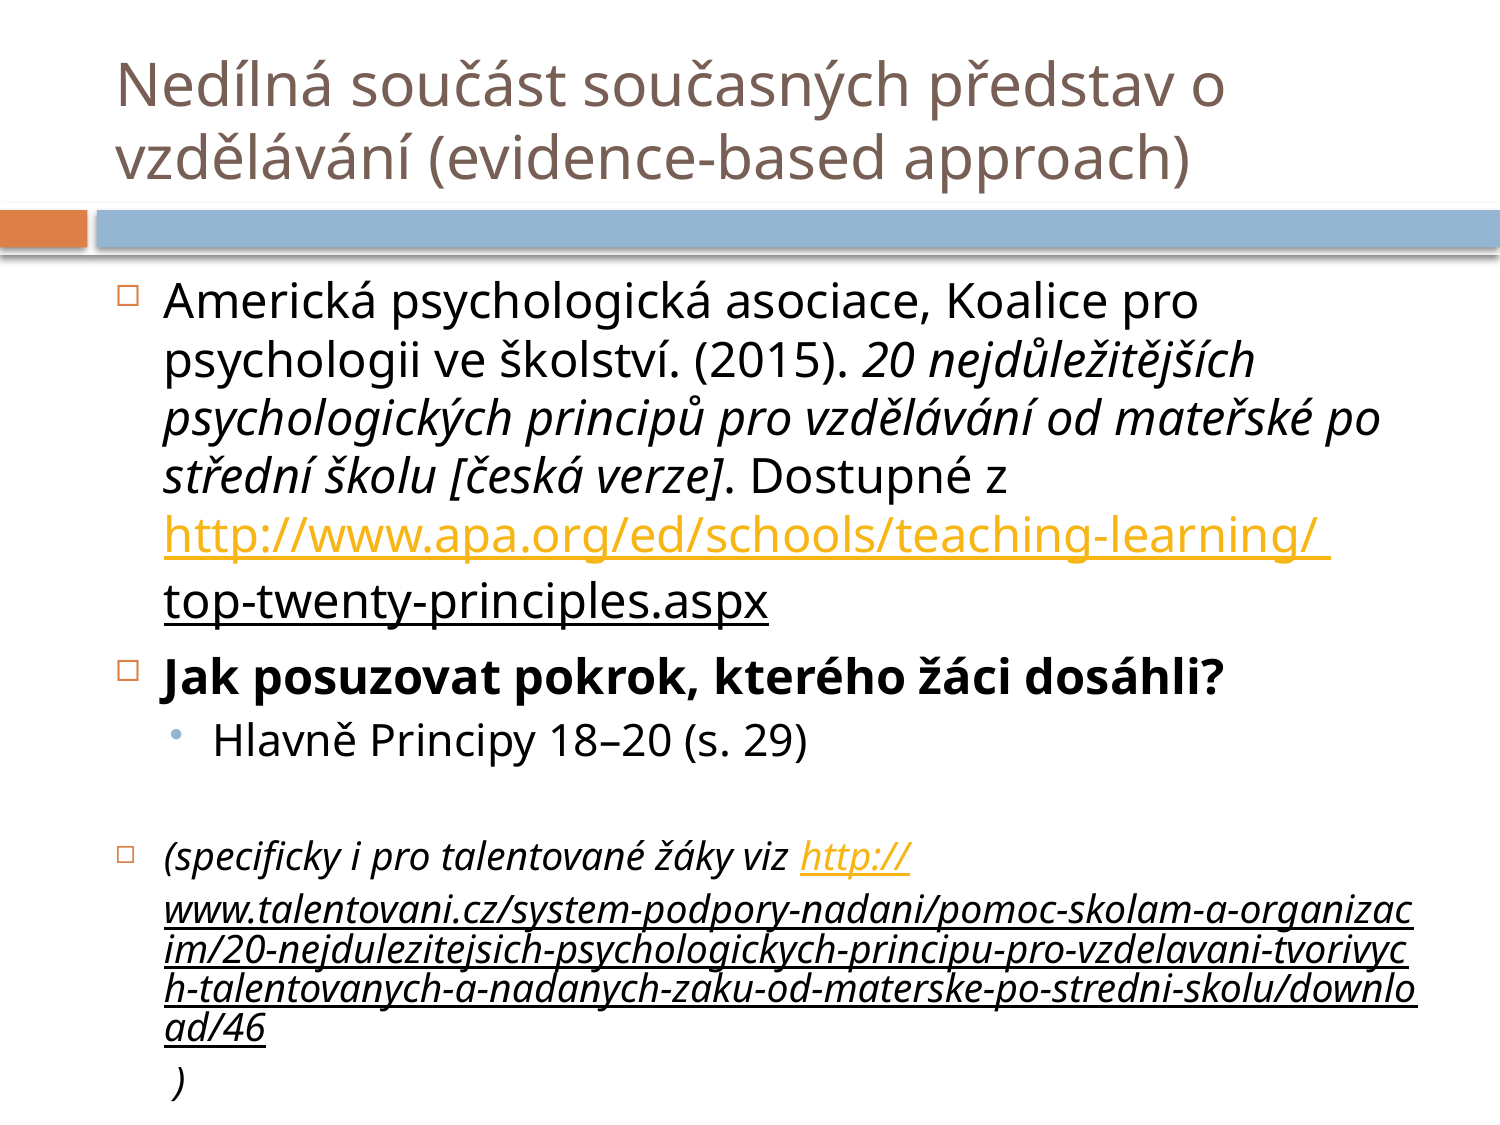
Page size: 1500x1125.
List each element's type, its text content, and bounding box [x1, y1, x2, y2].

title Nedílná součást současných představ o vzdělávání (evidence-based approach) [100, 37, 1438, 200]
list Americká psychologická asociace, Koalice pro psychologii ve školství. (2015). 20 nejdůležitějších psychologických principů pro vzdělávání od mateřské po střední školu [česká verze]. Dostupné z http://www.apa.org/ed/schools/teaching-learning/ top-twenty-principles.aspx Jak posuzovat pokrok, kterého žáci dosáhli? Hlavně Principy 18–20 (s. 29) (specificky i pro talentované žáky viz http://www.talentovani.cz/system-podpory-nadani/pomoc-skolam-a-organizacim/20-nejdulezitejsich-psychologickych-principu-pro-vzdelavani-tvorivych-talentovanych-a-nadanych-zaku-od-materske-po-stredni-skolu/download/46 ) [100, 262, 1438, 1000]
